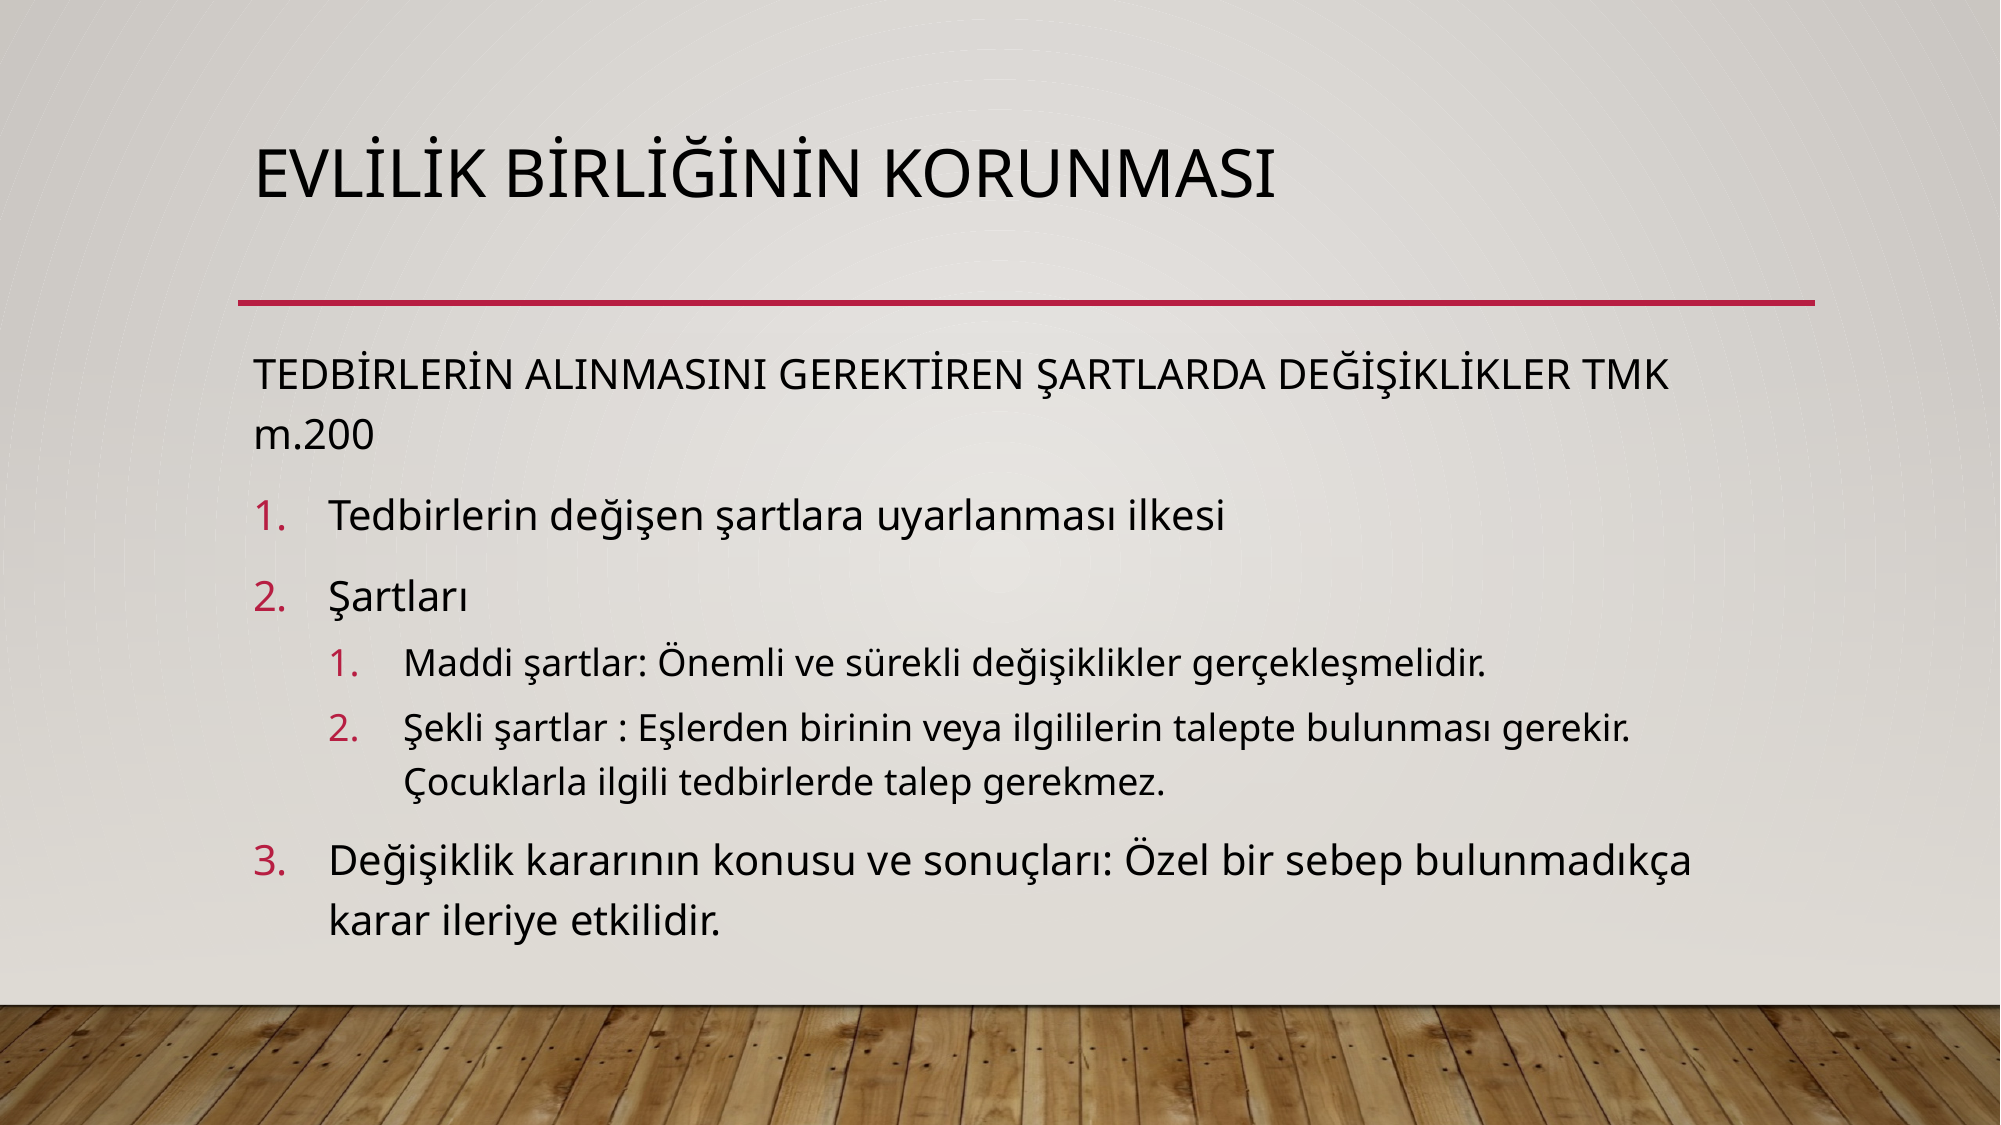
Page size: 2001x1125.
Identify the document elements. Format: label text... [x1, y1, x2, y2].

list TEDBİRLERİN ALINMASINI GEREKTİREN ŞARTLARDA DEĞİŞİKLİKLER TMK m.200 Tedbirlerin değişen şartlara uyarlanması ilkesi Şartları Maddi şartlar: Önemli ve sürekli değişiklikler gerçekleşmelidir. Şekli şartlar : Eşlerden birinin veya ilgililerin talepte bulunması gerekir. Çocuklarla ilgili tedbirlerde talep gerekmez. Değişiklik kararının konusu ve sonuçları: Özel bir sebep bulunmadıkça karar ileriye etkilidir. [238, 330, 1814, 897]
picture [0, 1005, 2000, 1125]
title EVLİLİK BİRLİĞİNİN KORUNMASI [238, 131, 1814, 305]
